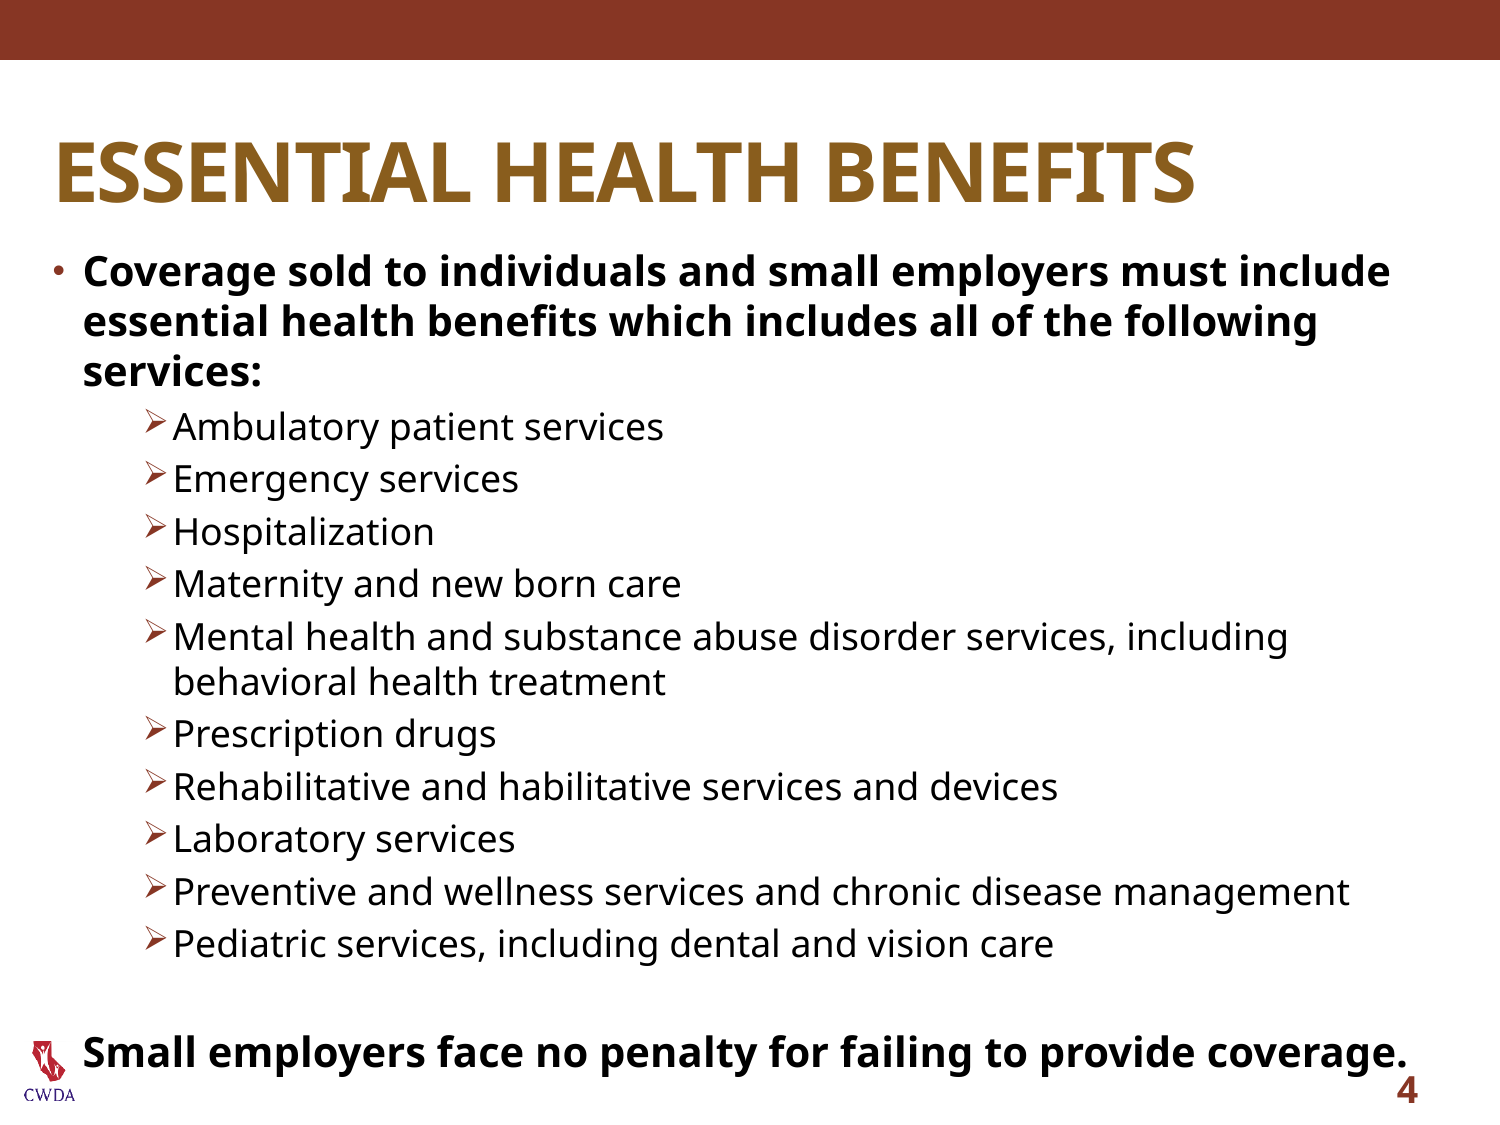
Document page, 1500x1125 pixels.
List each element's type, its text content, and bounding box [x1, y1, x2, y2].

picture [24, 1040, 76, 1102]
list Coverage sold to individuals and small employers must include essential health benefits which includes all of the following services: Ambulatory patient services Emergency services Hospitalization Maternity and new born care Mental health and substance abuse disorder services, including behavioral health treatment Prescription drugs Rehabilitative and habilitative services and devices Laboratory services Preventive and wellness services and chronic disease management Pediatric services, including dental and vision care Small employers face no penalty for failing to provide coverage. [37, 237, 1463, 1100]
title ESSENTIAL HEALTH BENEFITS [37, 87, 1388, 237]
text_box 4 [1320, 1064, 1495, 1119]
